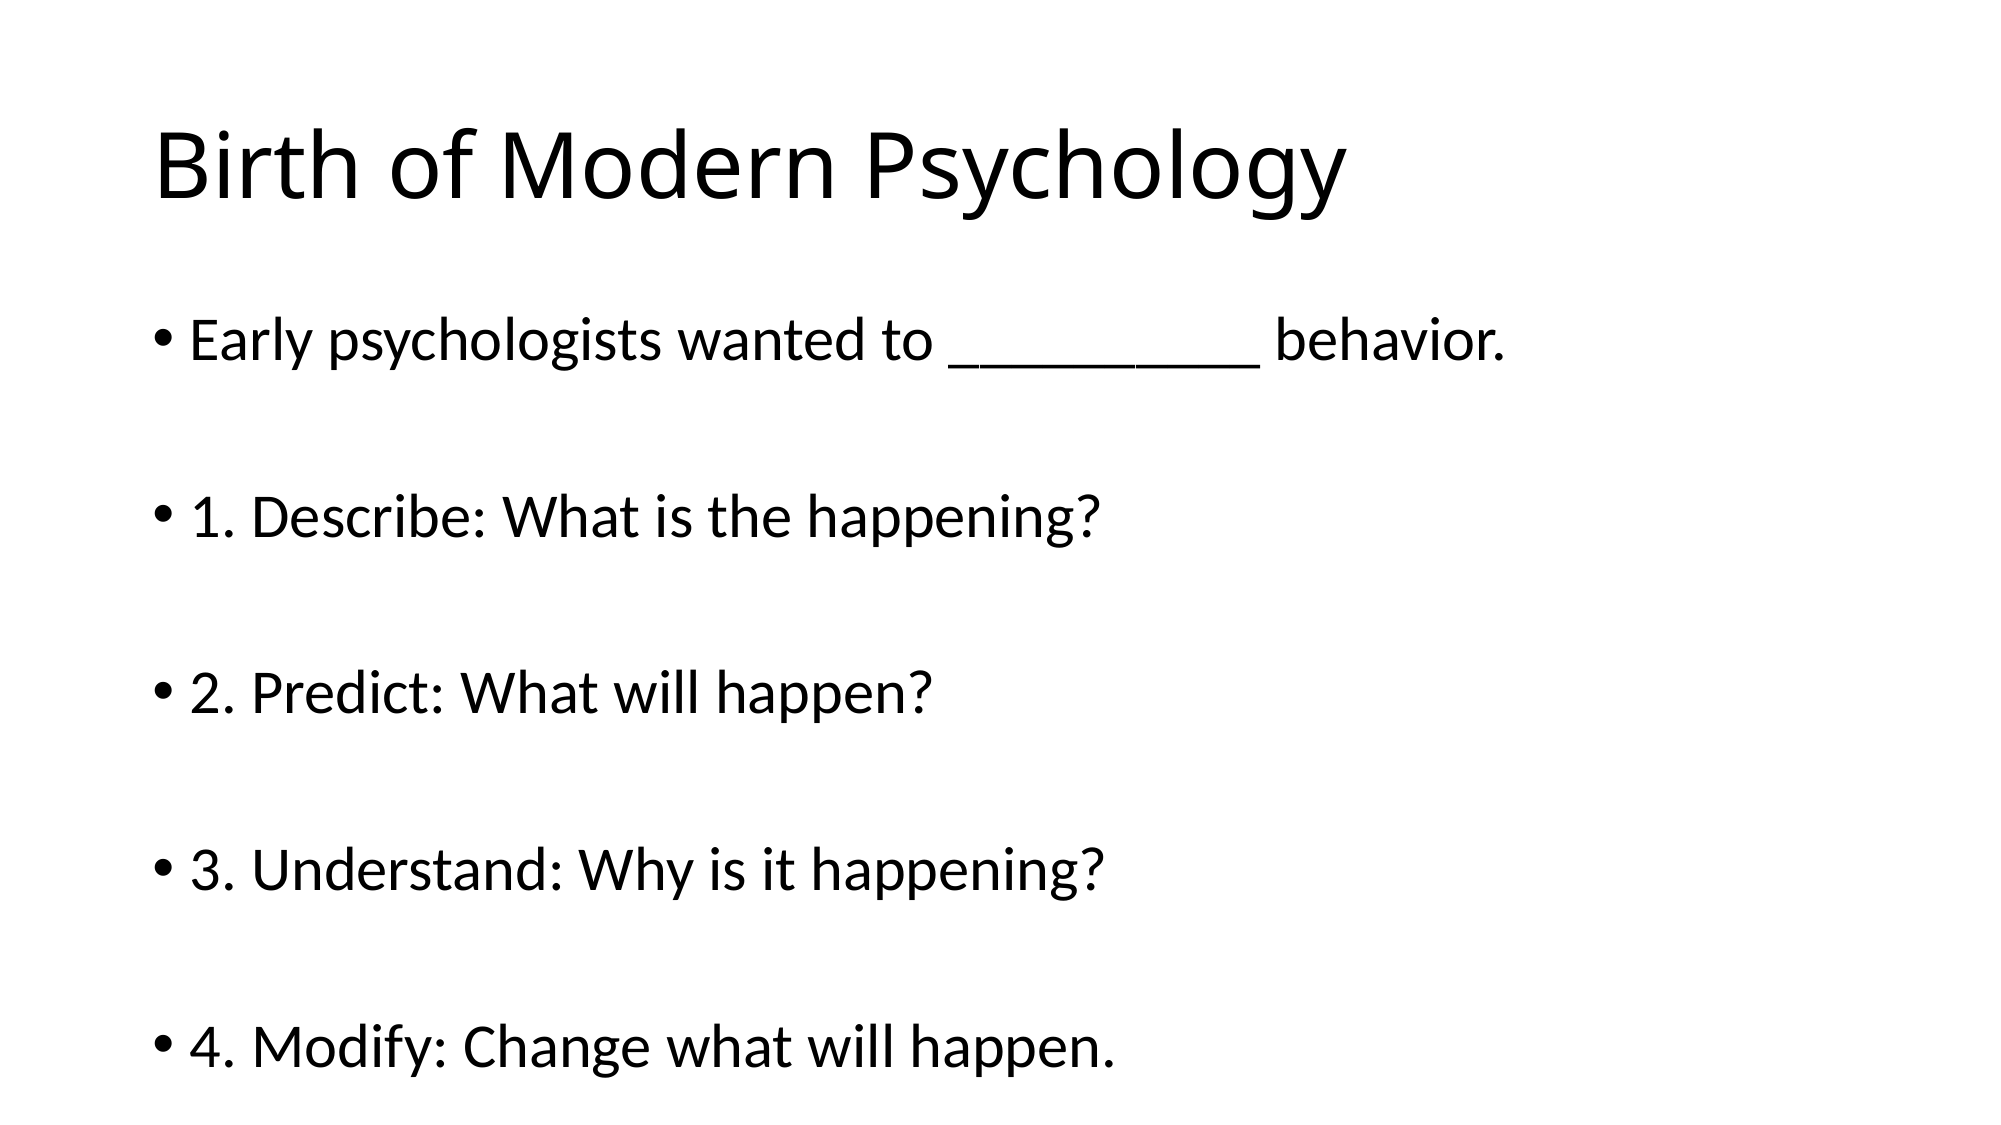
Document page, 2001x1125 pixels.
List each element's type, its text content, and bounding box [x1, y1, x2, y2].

list Early psychologists wanted to __________ behavior. 1. Describe: What is the happening? 2. Predict: What will happen? 3. Understand: Why is it happening? 4. Modify: Change what will happen. [137, 299, 1863, 1014]
title Birth of Modern Psychology [137, 59, 1863, 278]
